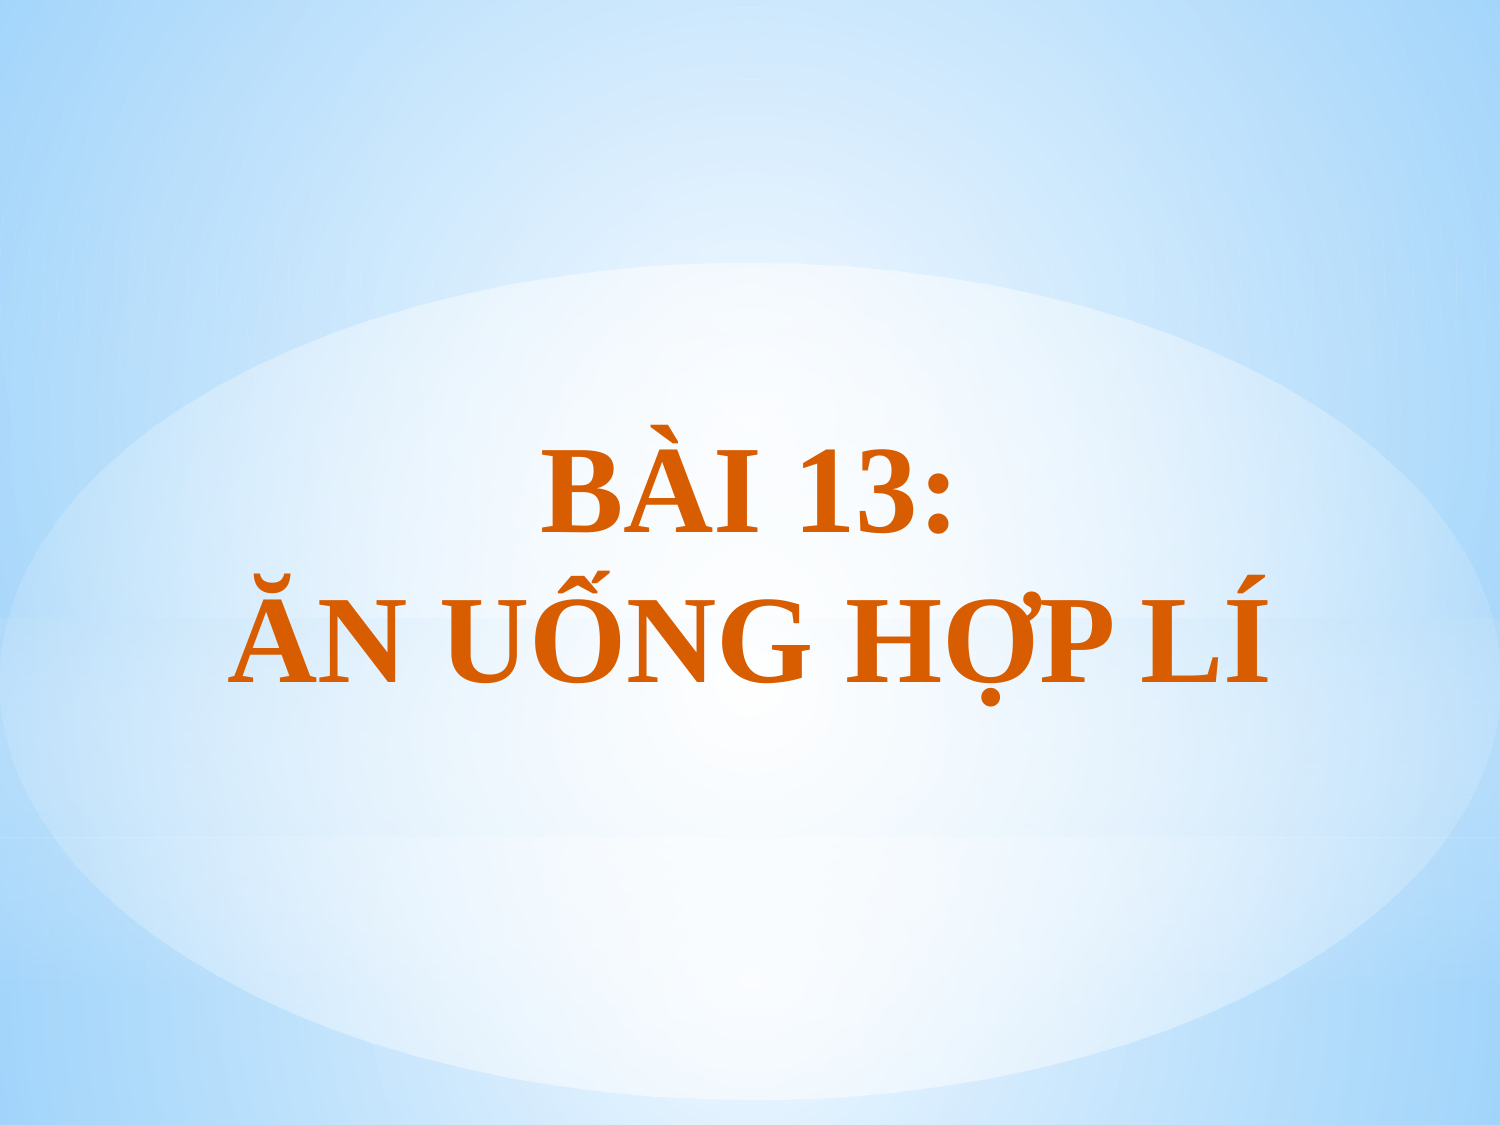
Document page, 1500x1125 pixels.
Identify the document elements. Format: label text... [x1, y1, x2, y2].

text_box BÀI 13: ĂN UỐNG HỢP LÍ [92, 400, 1408, 715]
